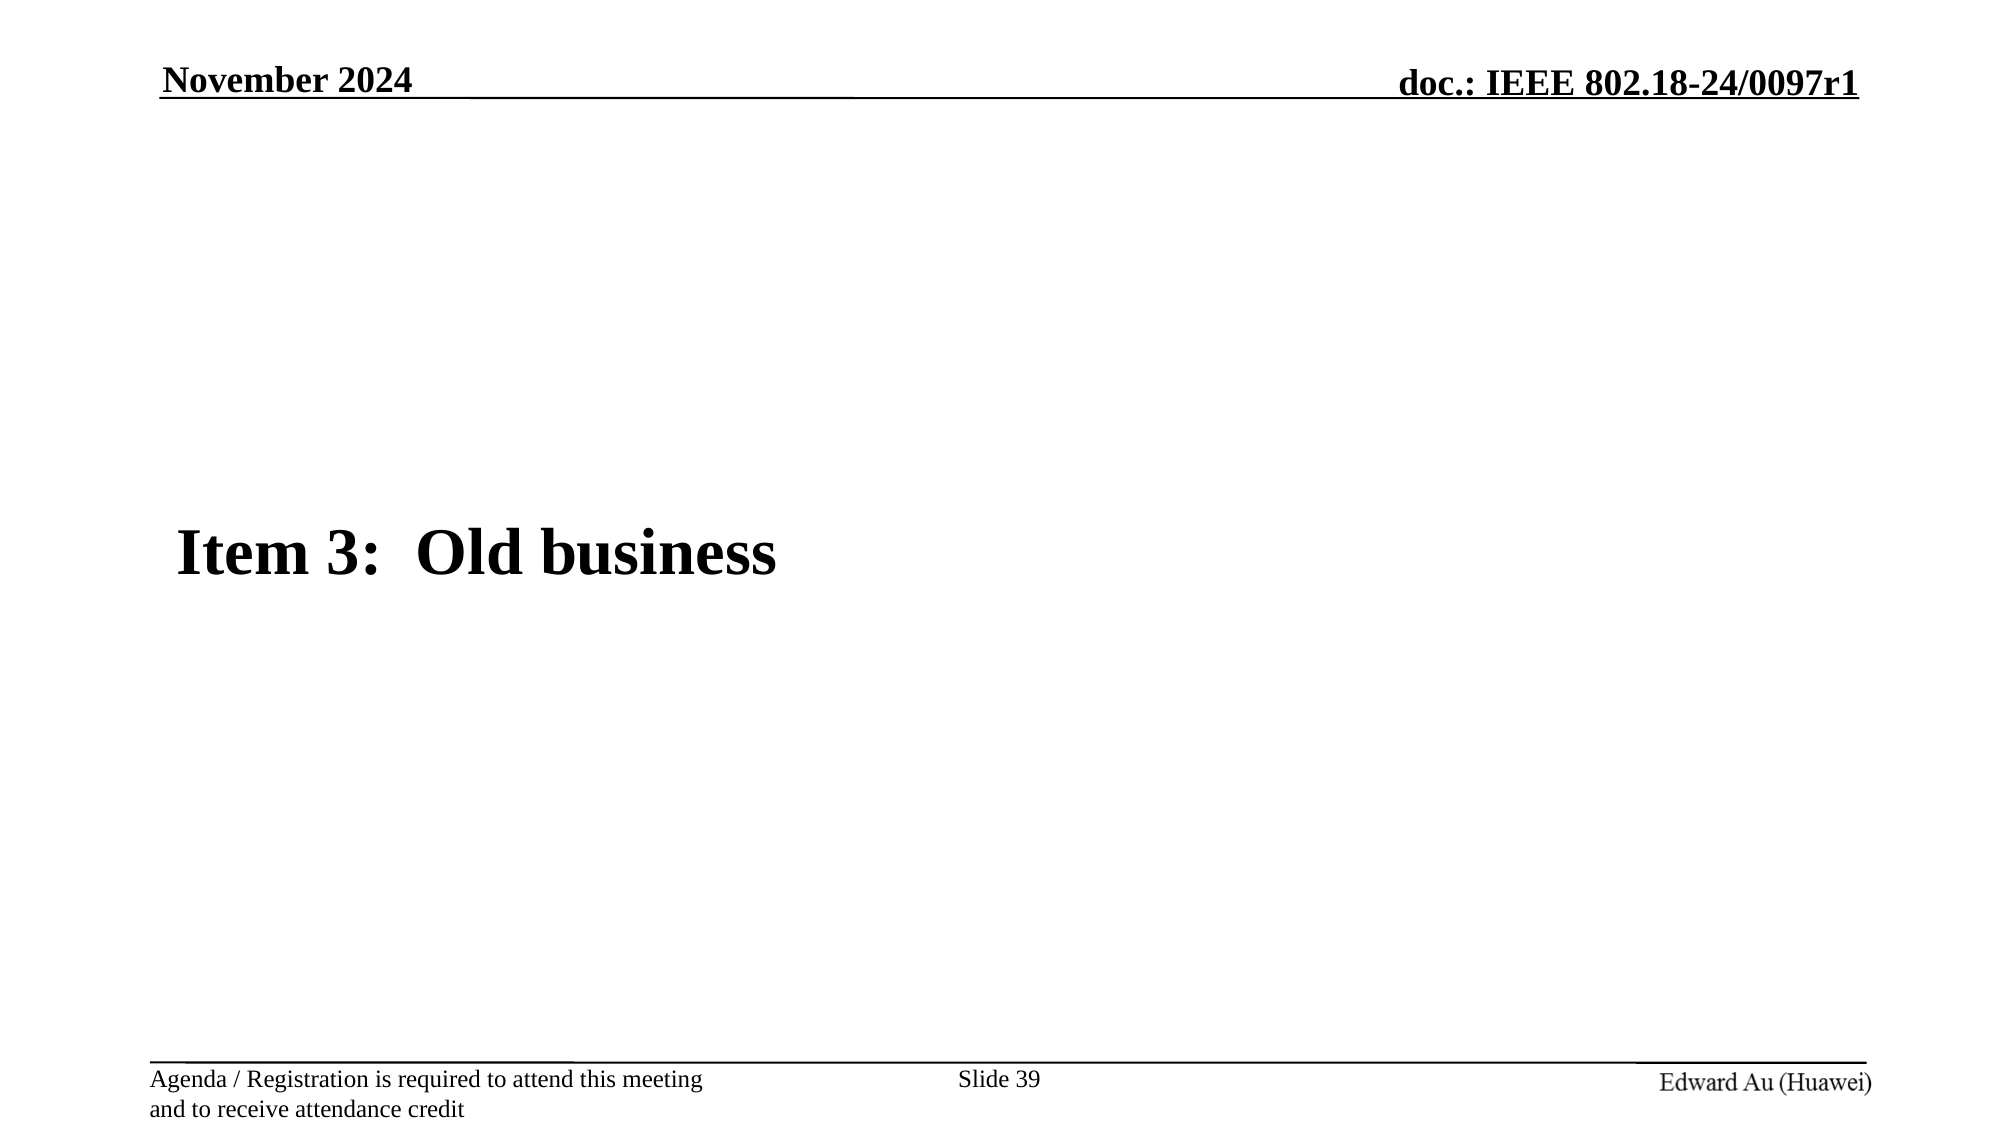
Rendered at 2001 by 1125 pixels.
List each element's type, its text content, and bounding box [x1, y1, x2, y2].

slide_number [161, 54, 526, 101]
text_box Item 3: Old business [162, 500, 1675, 675]
picture [1174, 1058, 1887, 1113]
slide_number Slide 39 [933, 1061, 1067, 1123]
